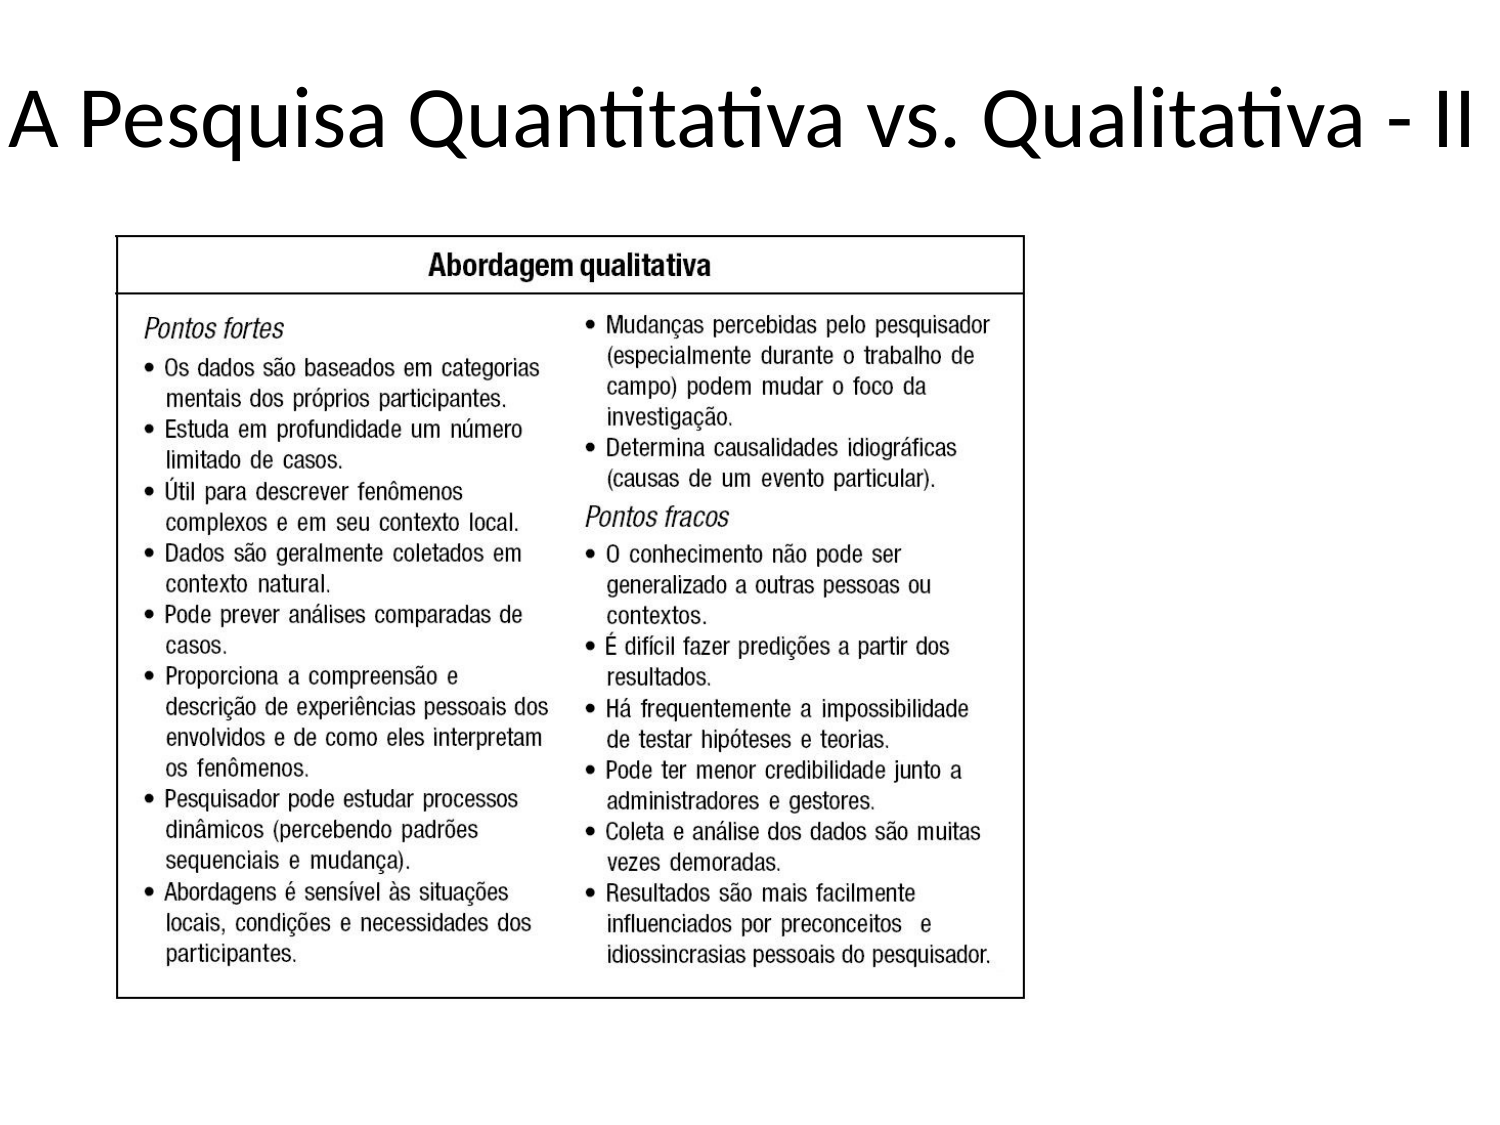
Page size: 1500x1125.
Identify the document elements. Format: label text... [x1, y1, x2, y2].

text_box A Pesquisa Quantitativa vs. Qualitativa - II [0, 19, 1500, 207]
picture [111, 231, 1029, 1004]
